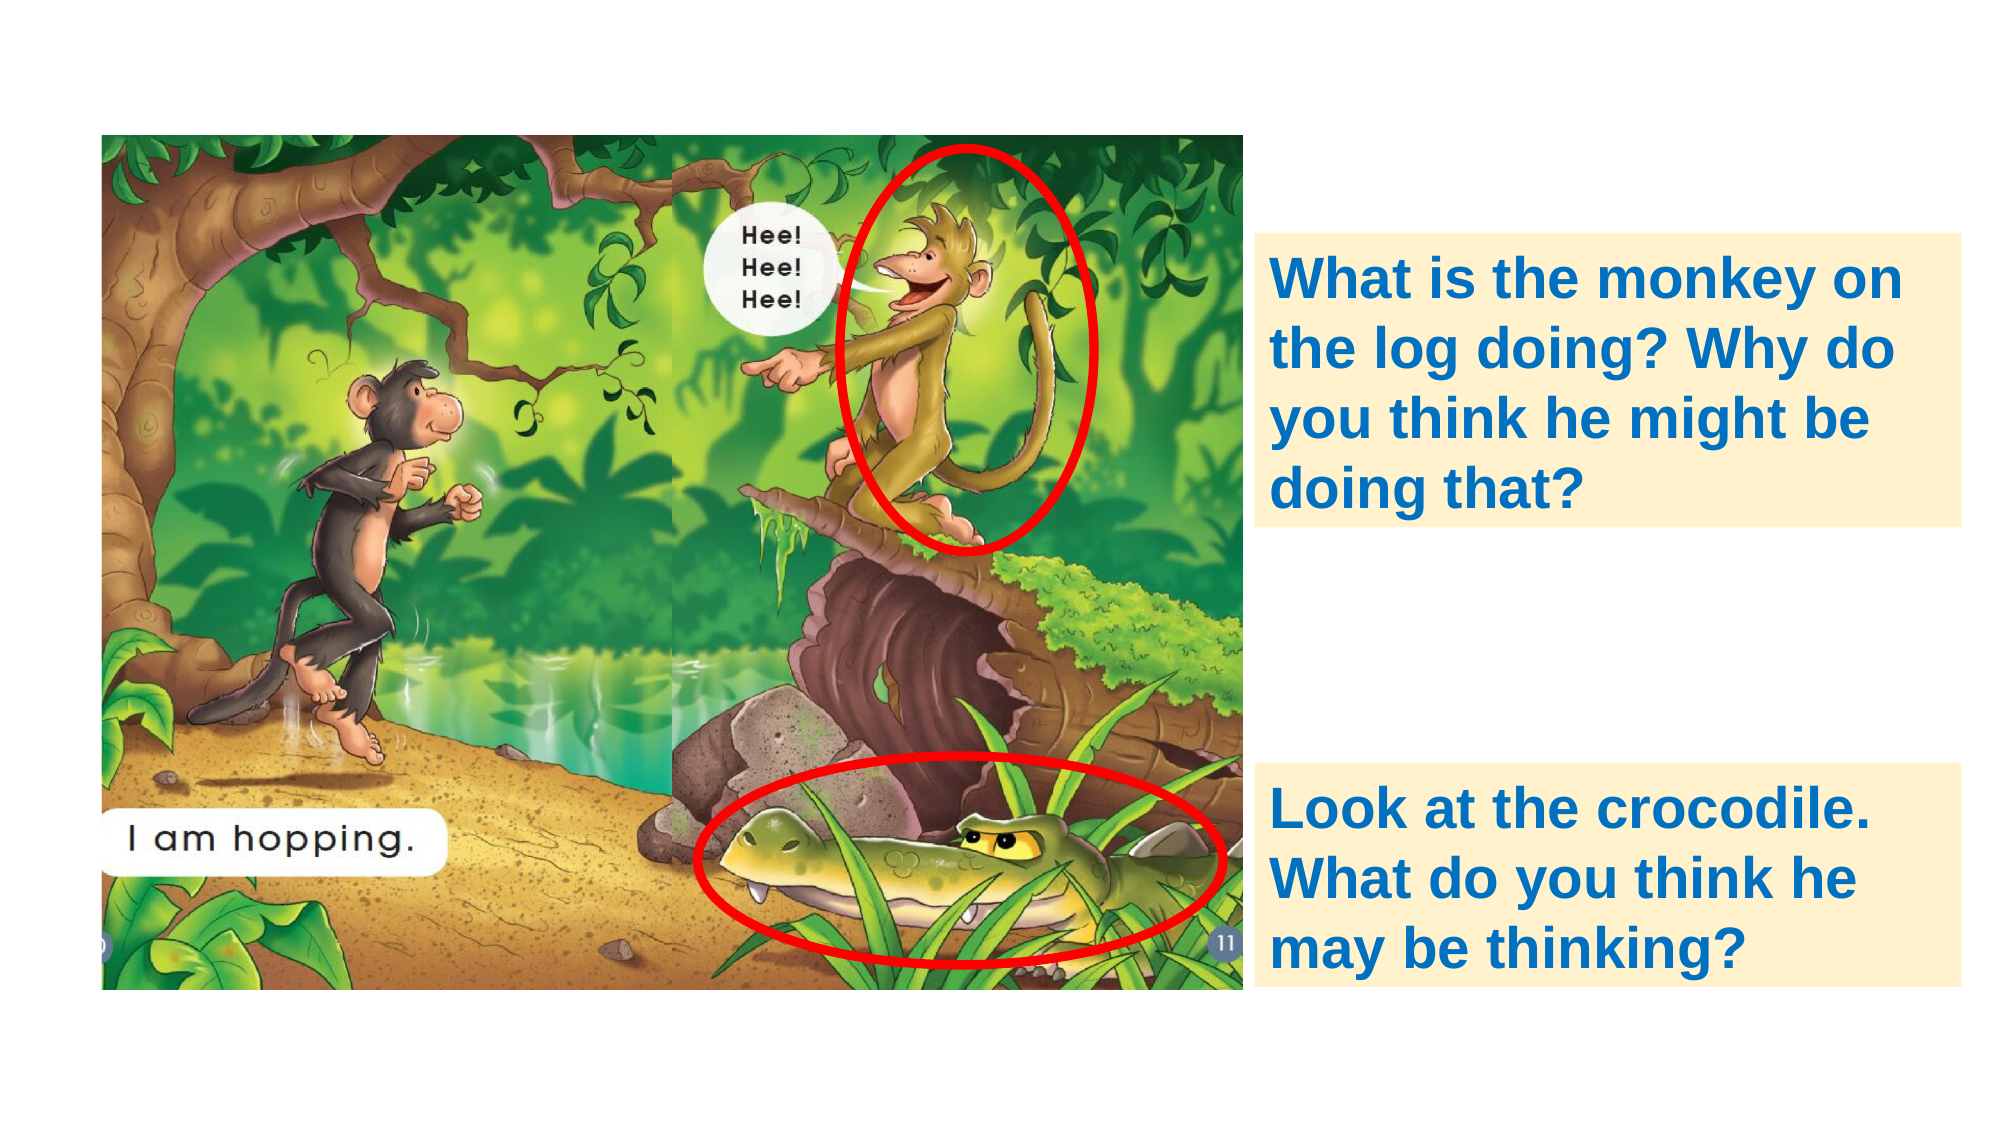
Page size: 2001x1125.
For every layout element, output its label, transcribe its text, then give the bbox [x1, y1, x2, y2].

text_box Look at the crocodile. What do you think he may be thinking? [1254, 762, 1962, 988]
picture [101, 135, 1243, 990]
text_box What is the monkey on the log doing? Why do you think he might be doing that? [1254, 232, 1962, 528]
